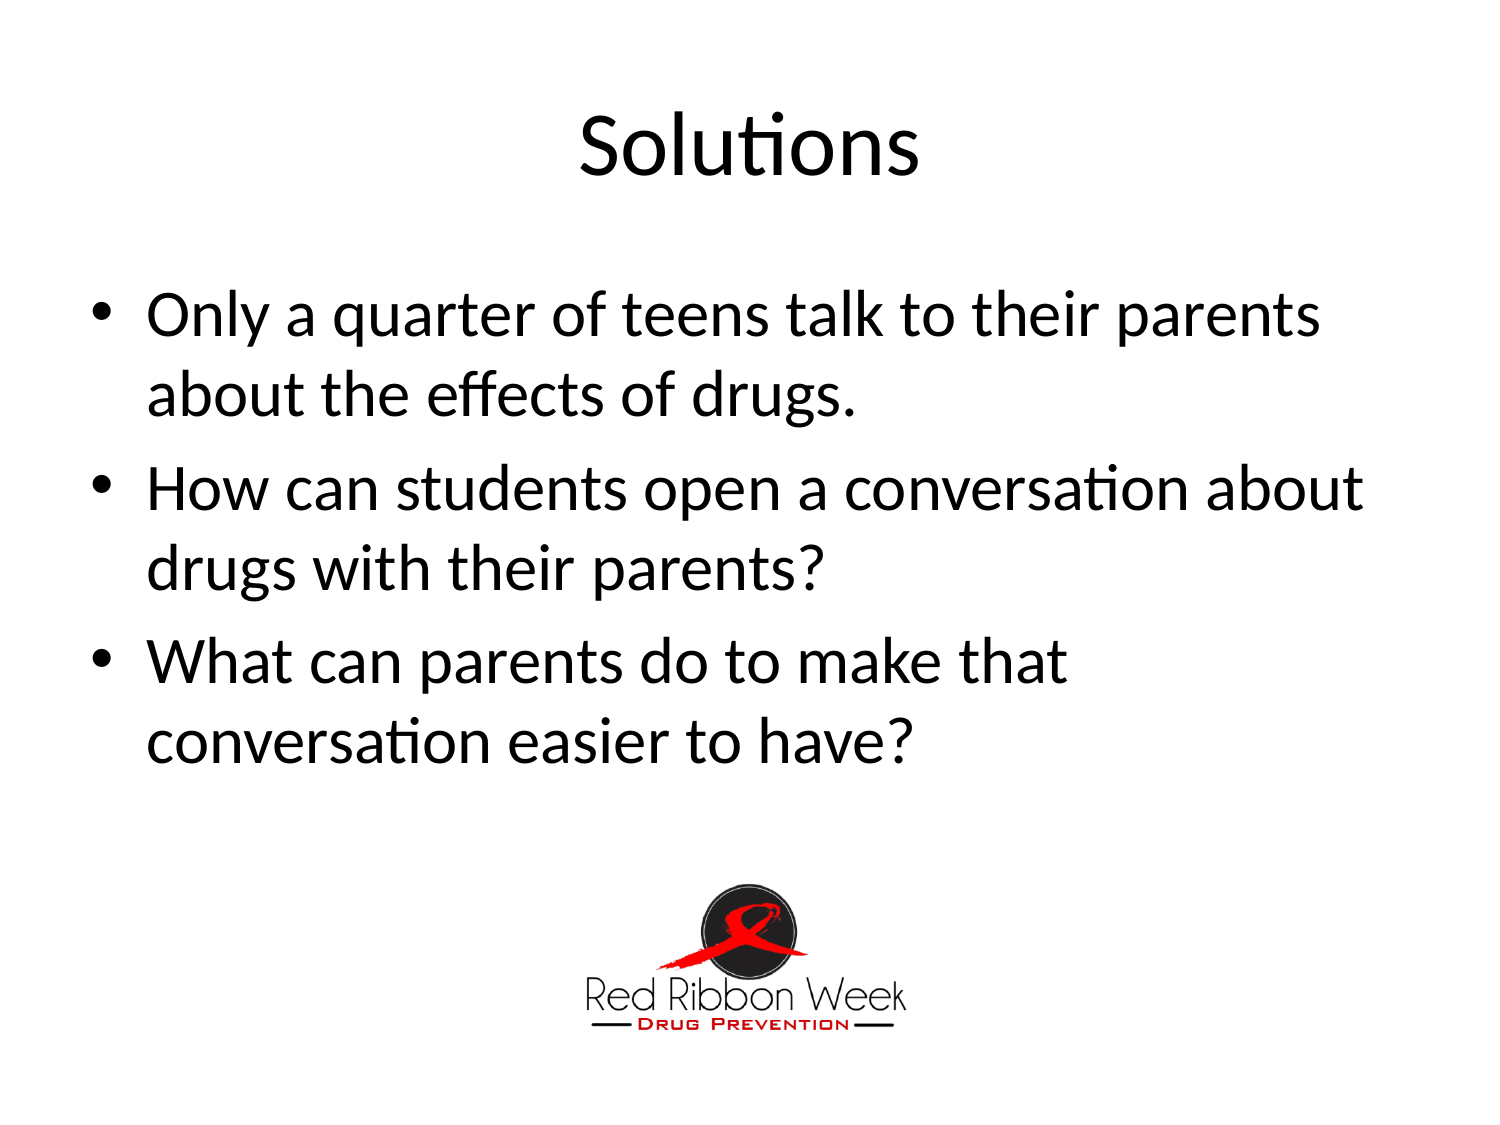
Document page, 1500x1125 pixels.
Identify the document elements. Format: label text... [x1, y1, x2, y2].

title Solutions [75, 45, 1425, 233]
picture [487, 1005, 988, 1063]
list Only a quarter of teens talk to their parents about the effects of drugs. How can students open a conversation about drugs with their parents? What can parents do to make that conversation easier to have? [75, 262, 1425, 1005]
